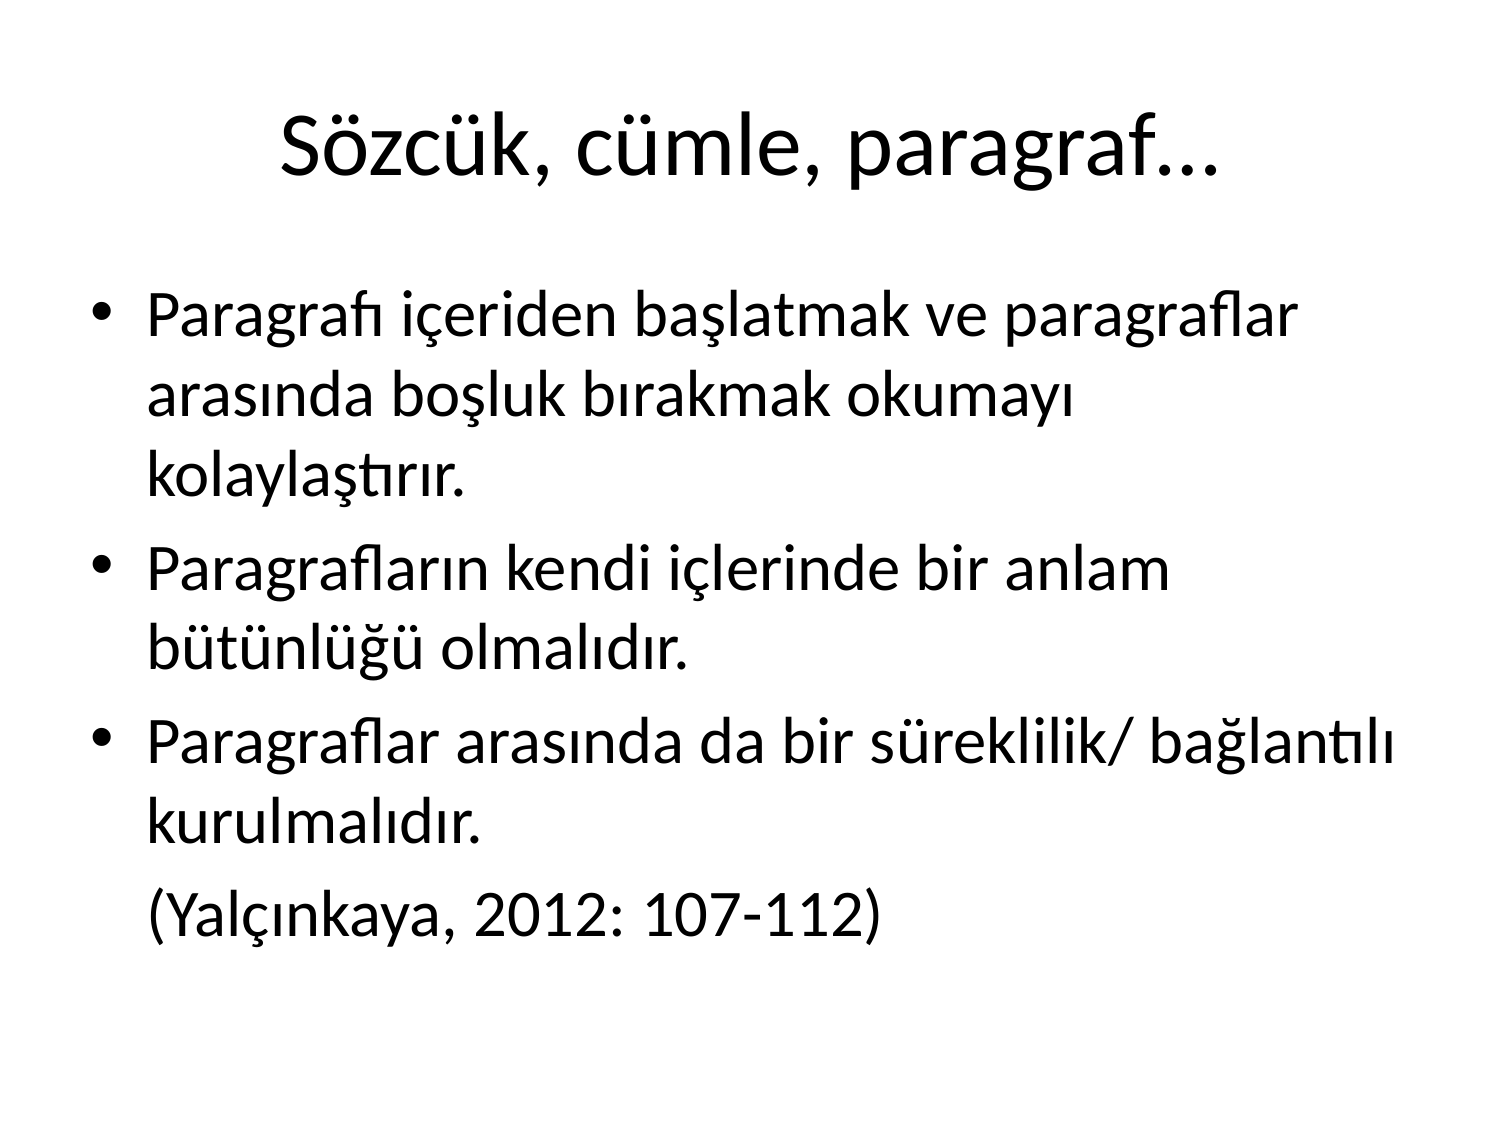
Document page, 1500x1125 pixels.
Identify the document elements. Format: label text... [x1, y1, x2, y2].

list Paragrafı içeriden başlatmak ve paragraflar arasında boşluk bırakmak okumayı kolaylaştırır. Paragrafların kendi içlerinde bir anlam bütünlüğü olmalıdır. Paragraflar arasında da bir süreklilik/ bağlantılı kurulmalıdır. (Yalçınkaya, 2012: 107-112) [75, 262, 1425, 1005]
title Sözcük, cümle, paragraf… [75, 45, 1425, 233]
